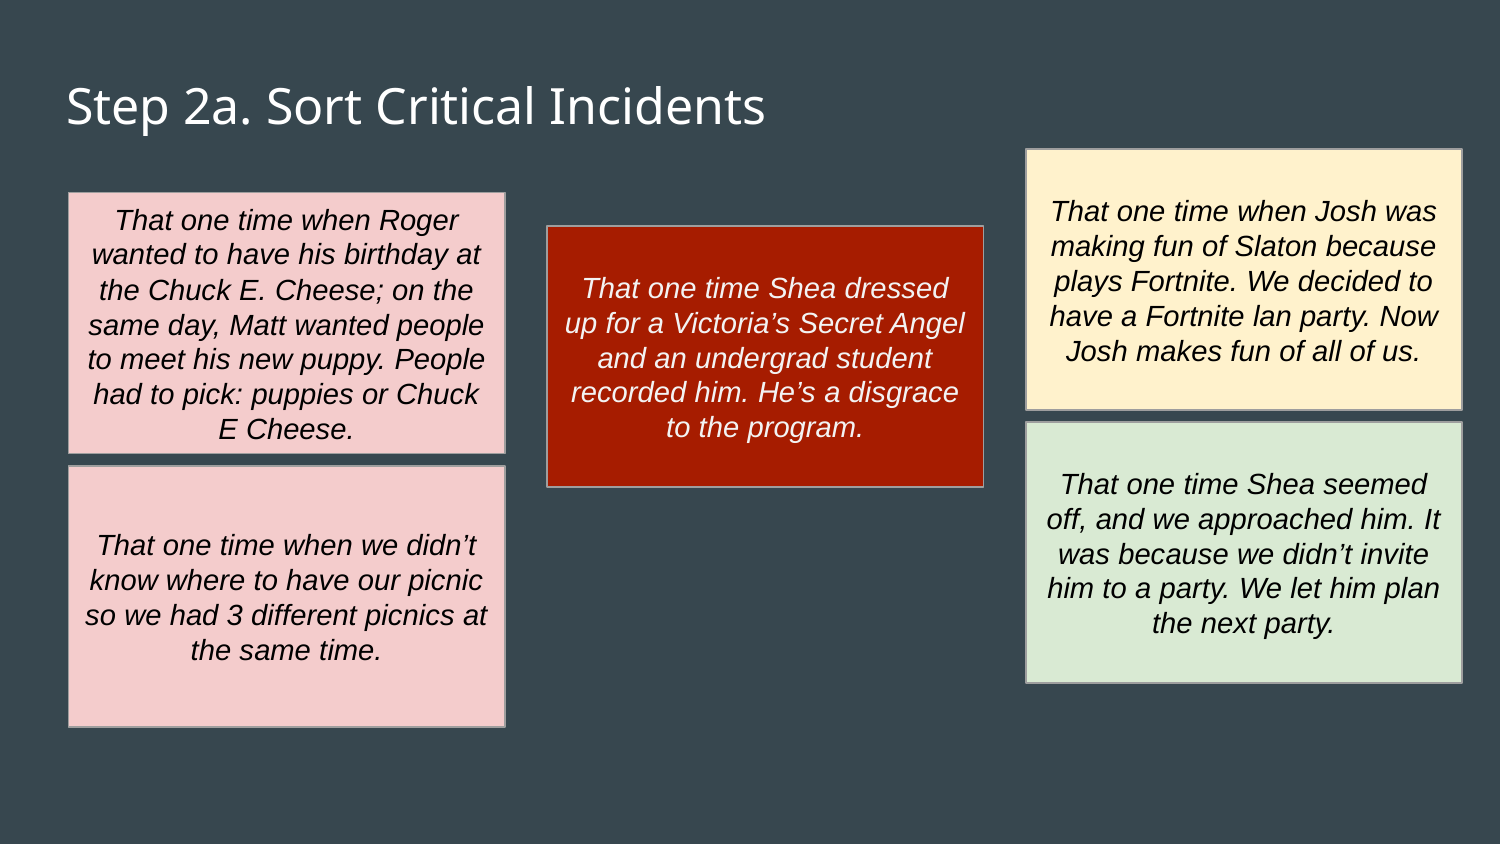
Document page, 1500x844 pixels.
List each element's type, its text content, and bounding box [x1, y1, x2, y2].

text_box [68, 192, 506, 728]
title Step 2a. Sort Critical Incidents [51, 59, 1449, 160]
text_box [1025, 148, 1463, 684]
text_box That one time Shea dressed up for a Victoria’s Secret Angel and an undergrad student recorded him. He’s a disgrace to the program. [547, 225, 984, 487]
